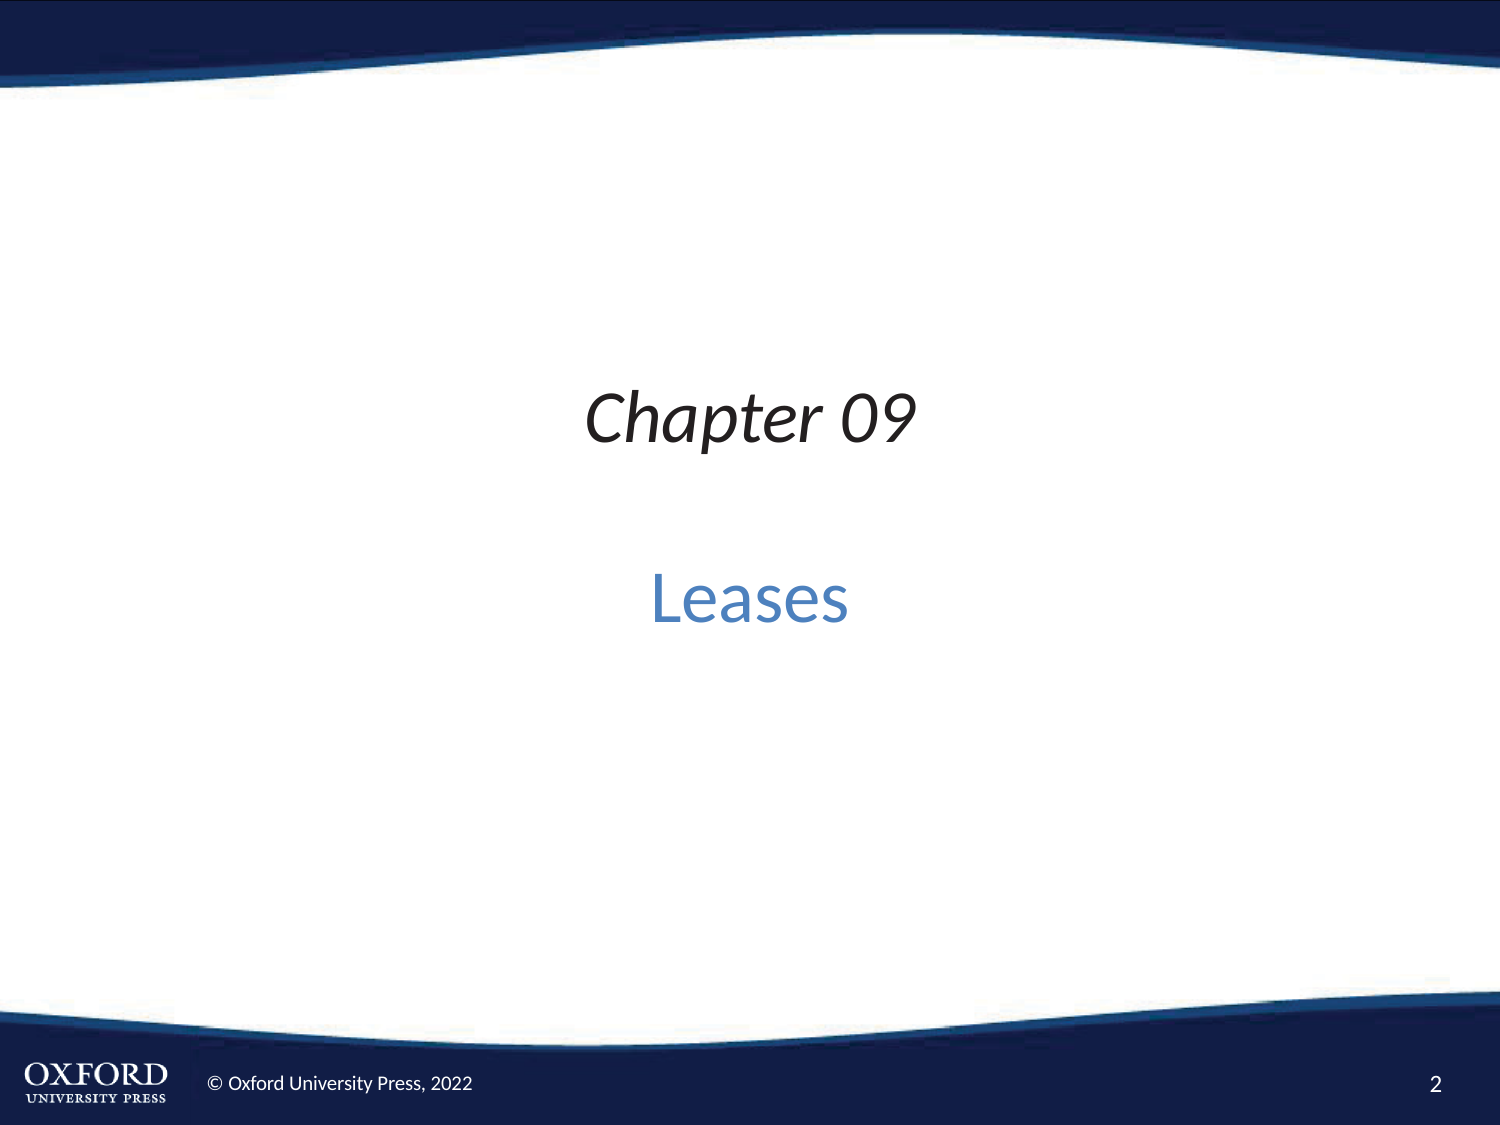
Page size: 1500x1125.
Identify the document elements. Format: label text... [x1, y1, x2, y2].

picture [0, 0, 1500, 1125]
footer © Oxford University Press, 2022 [204, 1072, 479, 1125]
slide_number 2 [1423, 1071, 1469, 1125]
title Chapter 09 Leases [37, 345, 1463, 638]
